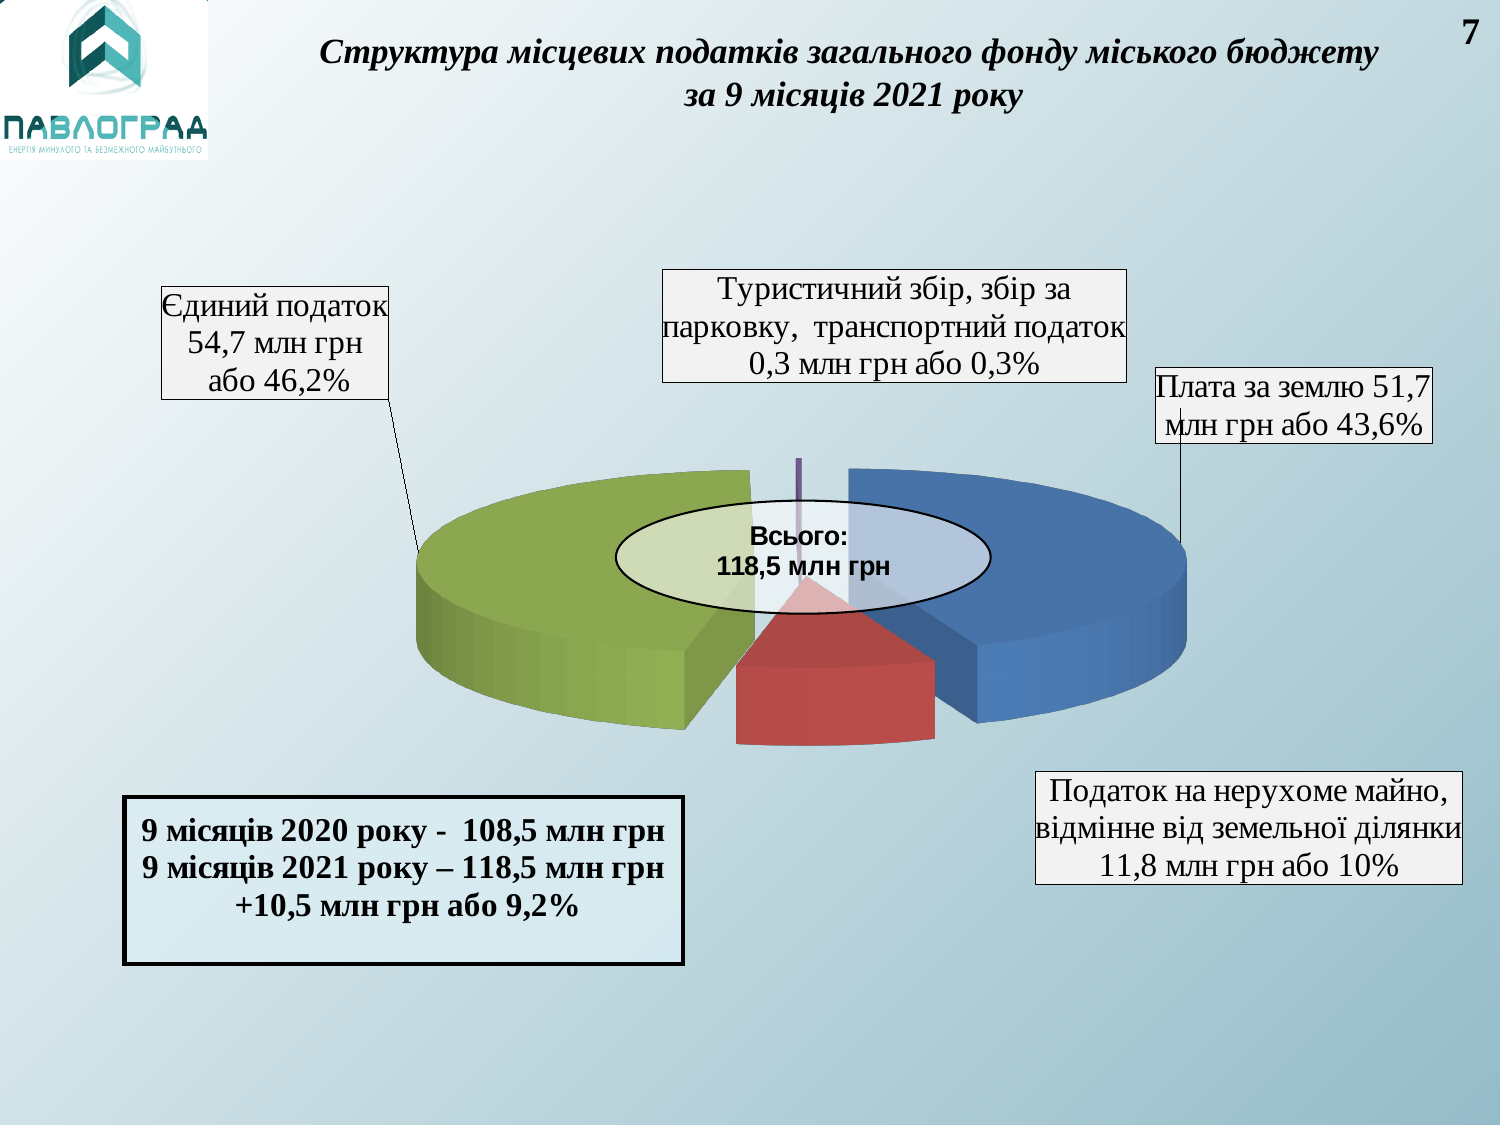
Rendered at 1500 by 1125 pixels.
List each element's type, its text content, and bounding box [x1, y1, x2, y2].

picture [0, 0, 209, 160]
text_box Структура місцевих податків загального фонду міського бюджету за 9 місяців 2021 року [211, 3, 1500, 139]
text_box 7 [1446, 0, 1500, 60]
chart [30, 124, 1472, 1096]
